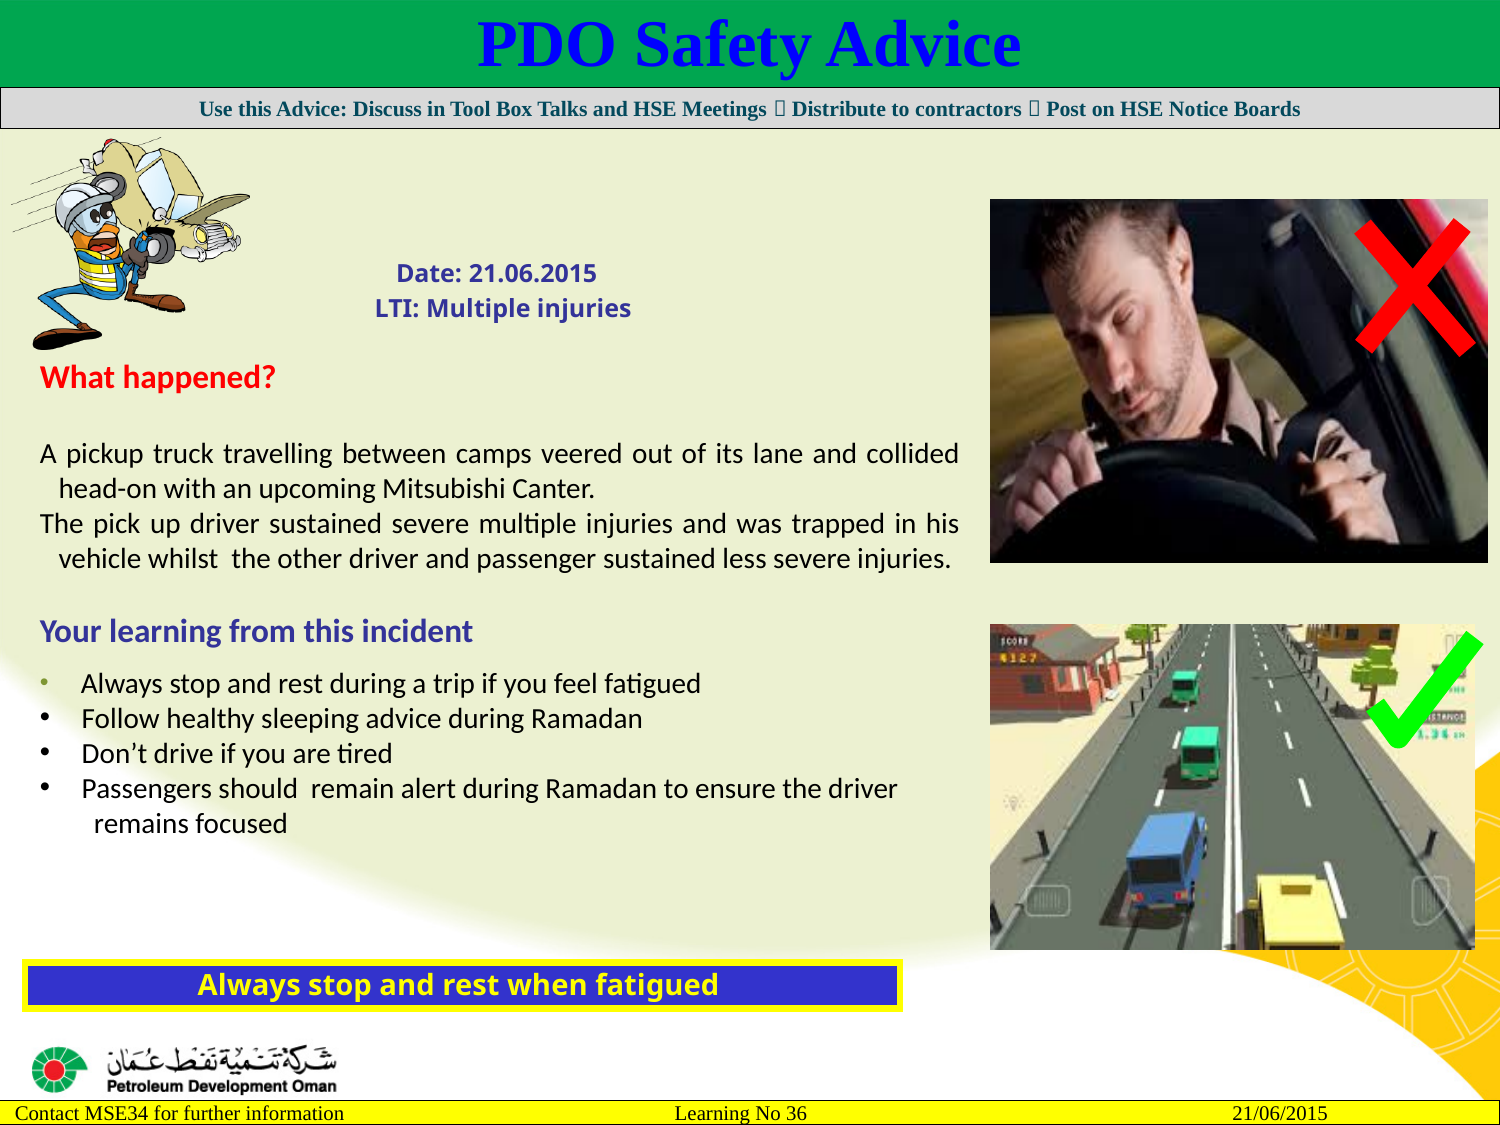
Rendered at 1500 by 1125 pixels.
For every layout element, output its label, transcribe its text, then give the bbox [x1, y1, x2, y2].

picture [0, 129, 1500, 1100]
text_box Contact MSE34 for further information Learning No 36 21/06/2015 [0, 1100, 1500, 1125]
text_box Use this Advice: Discuss in Tool Box Talks and HSE Meetings  Distribute to contractors  Post on HSE Notice Boards [0, 87, 1500, 129]
text_box Date: 21.06.2015 LTI: Multiple injuries What happened? A pickup truck travelling between camps veered out of its lane and collided head-on with an upcoming Mitsubishi Canter. The pick up driver sustained severe multiple injuries and was trapped in his vehicle whilst the other driver and passenger sustained less severe injuries. Your learning from this incident Always stop and rest during a trip if you feel fatigued Follow healthy sleeping advice during Ramadan Don’t drive if you are tired Passengers should remain alert during Ramadan to ensure the driver remains focused [24, 249, 975, 847]
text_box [1362, 224, 1468, 351]
text_box Always stop and rest when fatigued [24, 962, 900, 1009]
text_box PDO Safety Advice [0, 0, 1500, 87]
